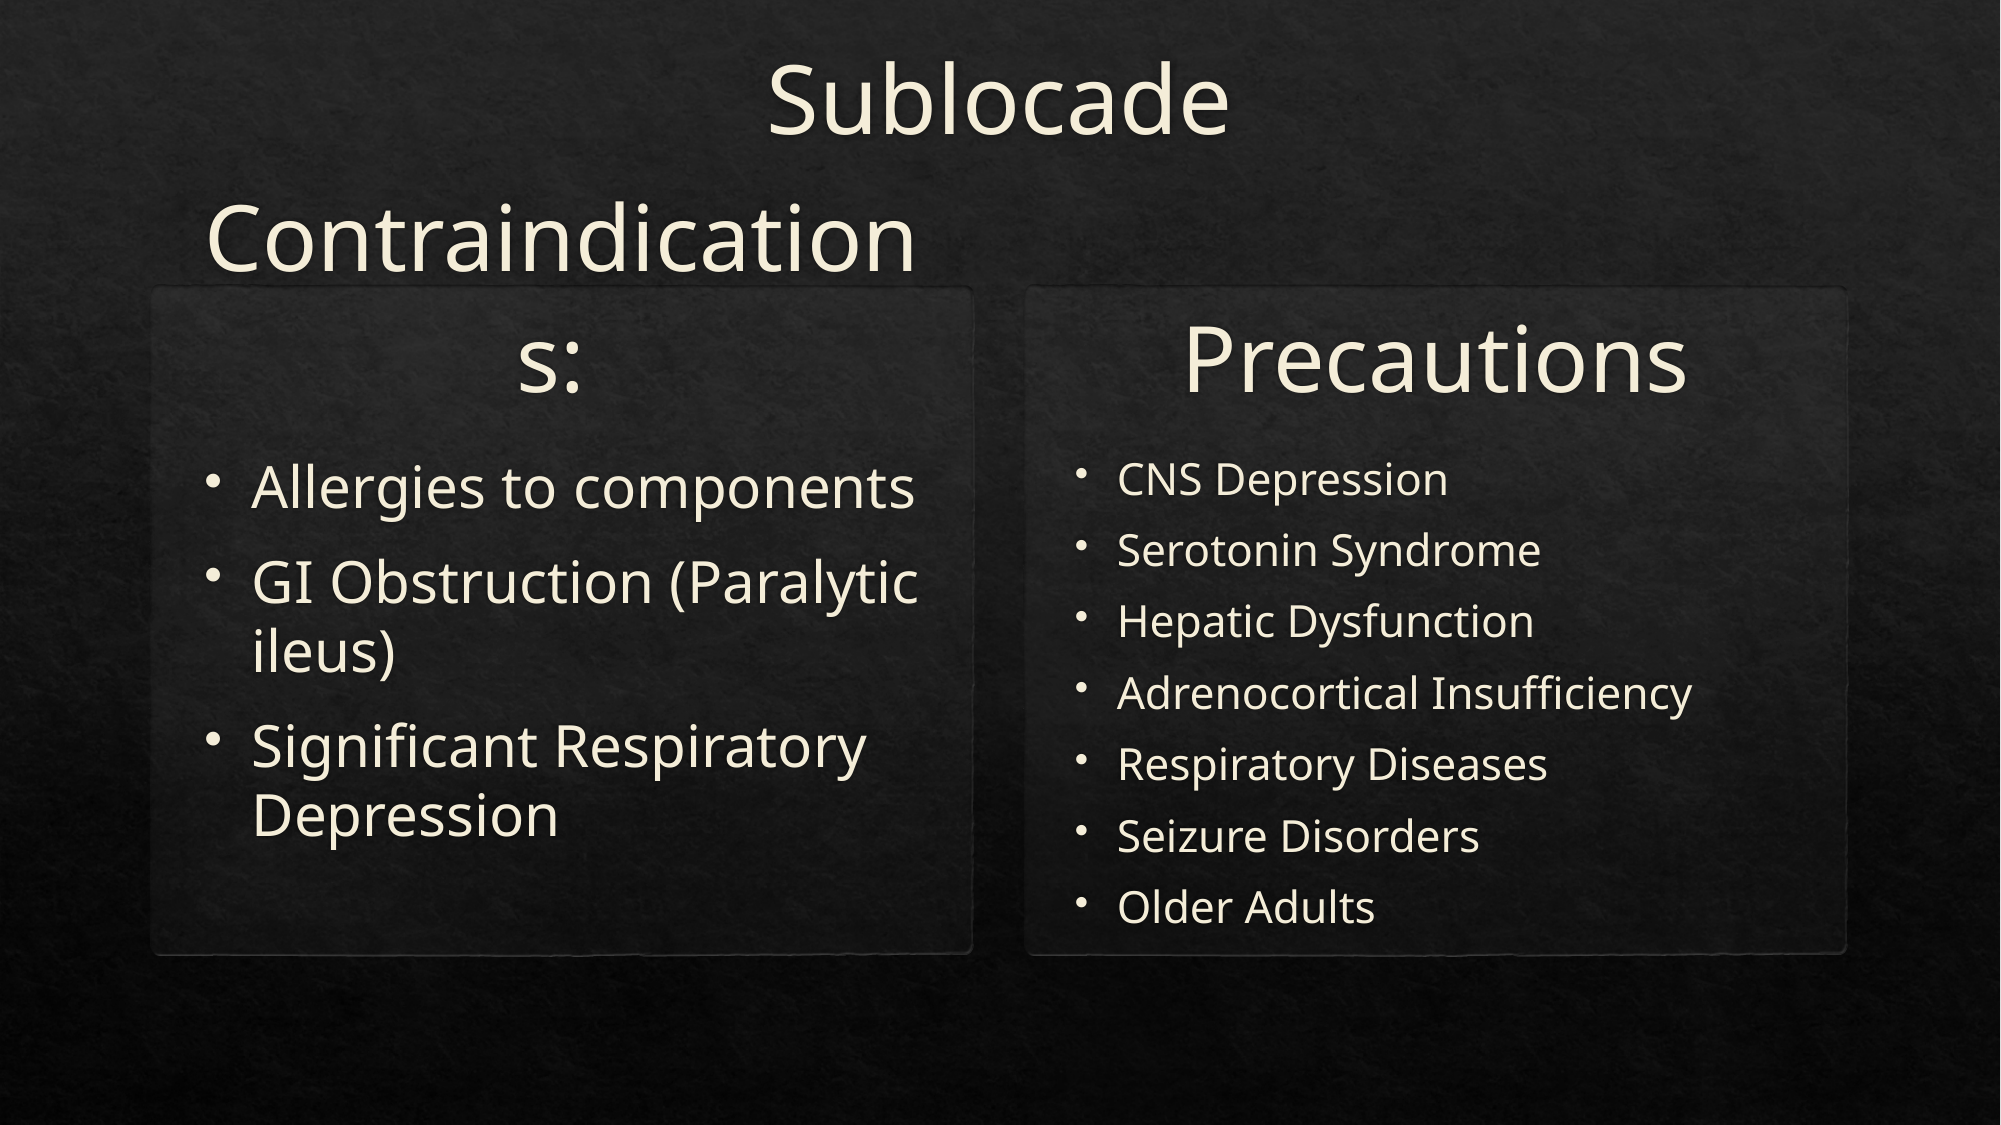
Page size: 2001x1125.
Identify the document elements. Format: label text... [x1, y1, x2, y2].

title Sublocade [150, 0, 1850, 207]
list Allergies to components GI Obstruction (Paralytic ileus) Significant Respiratory Depression [171, 443, 954, 943]
picture [149, 284, 975, 957]
list Contraindications: [171, 304, 954, 418]
list Precautions [1043, 304, 1828, 418]
picture [1023, 284, 1849, 957]
list CNS Depression Serotonin Syndrome Hepatic Dysfunction Adrenocortical Insufficiency Respiratory Diseases Seizure Disorders Older Adults [1043, 443, 1828, 943]
